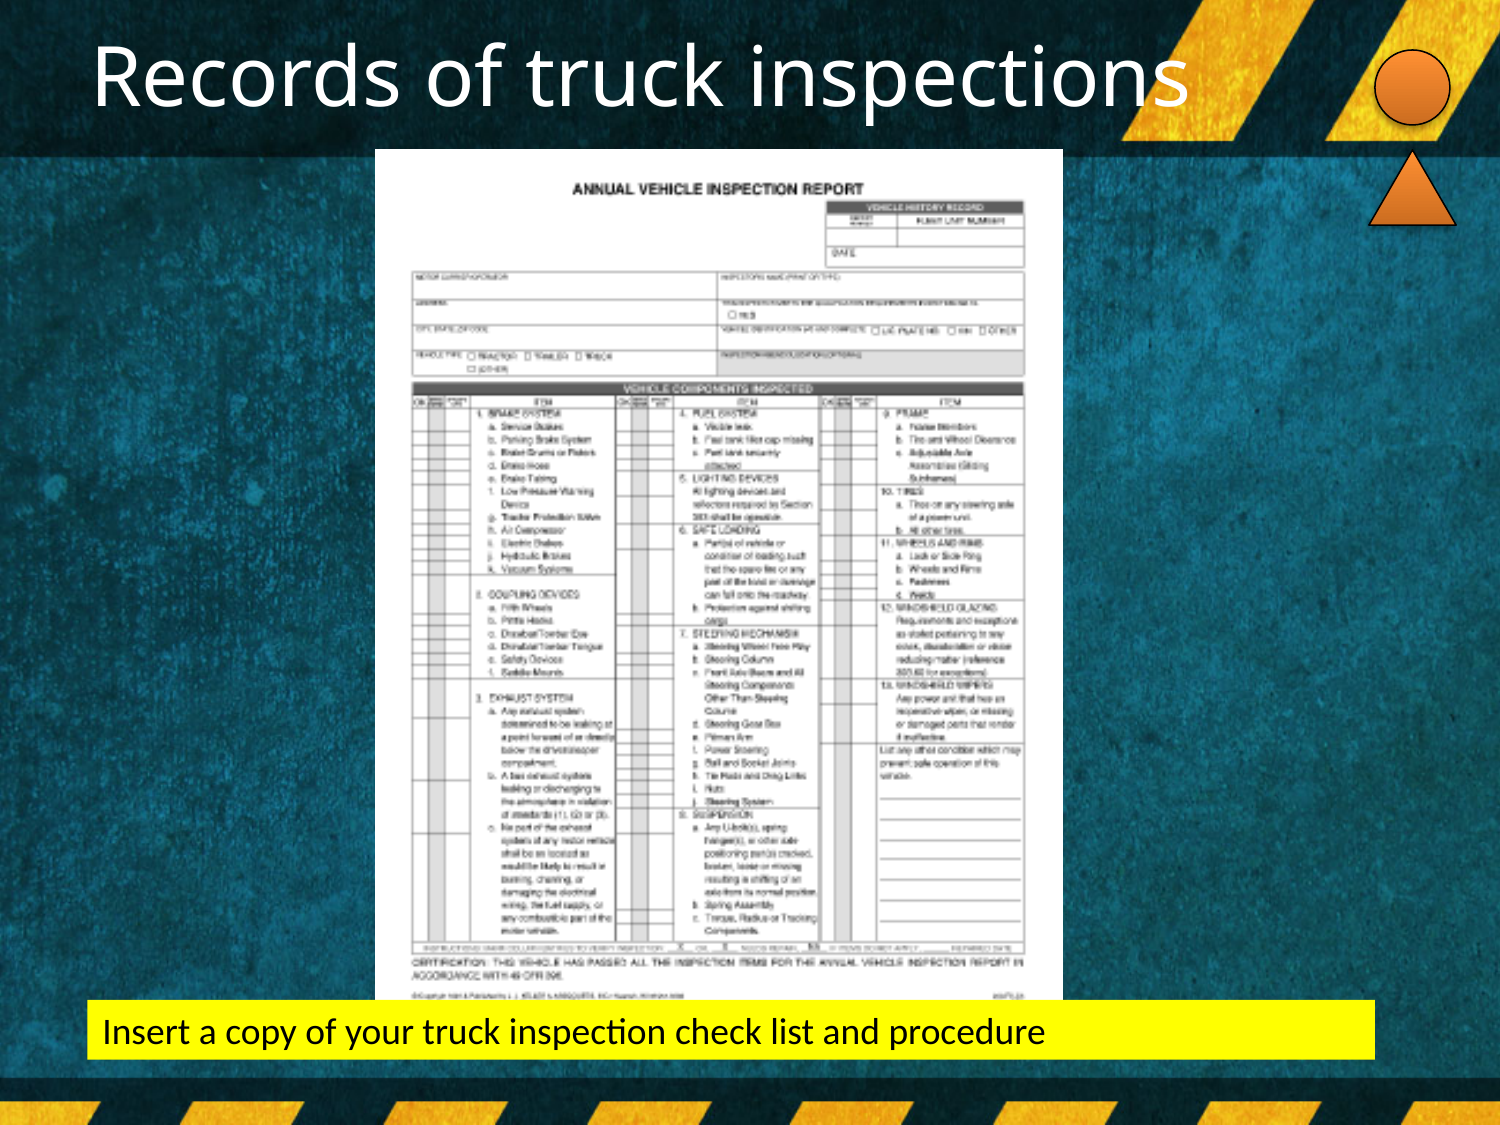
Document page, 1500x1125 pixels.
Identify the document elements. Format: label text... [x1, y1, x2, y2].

picture [0, 0, 1500, 1125]
text_box Insert a copy of your truck inspection check list and procedure [87, 999, 1375, 1060]
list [374, 149, 1063, 1041]
title Records of truck inspections [75, 0, 1425, 146]
text_box [1374, 49, 1451, 126]
text_box [1368, 149, 1457, 226]
